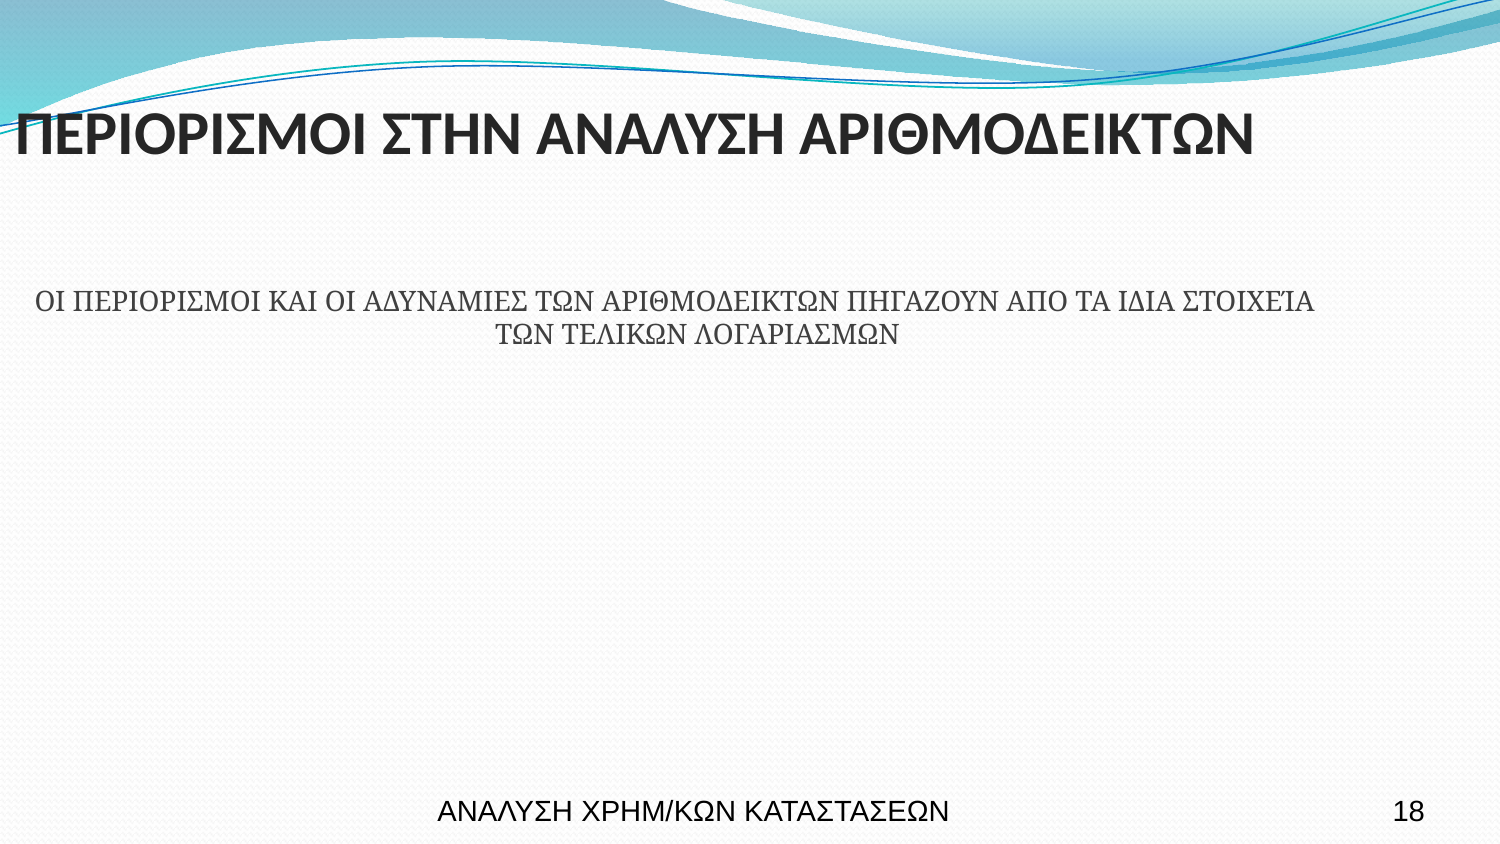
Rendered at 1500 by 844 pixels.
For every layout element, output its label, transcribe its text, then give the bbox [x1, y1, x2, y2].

footer ΑΝΑΛΥΣΗ ΧΡΗΜ/ΚΩΝ ΚΑΤΑΣΤΑΣΕΩΝ [437, 782, 988, 827]
title ΠΕΡΙΟΡΙΣΜΟΙ ΣΤΗΝ ΑΝΑΛΥΣΗ ΑΡΙΘΜΟΔΕΙΚΤΩΝ [0, 33, 1350, 175]
list ΟΙ ΠΕΡΙΟΡΙΣΜΟΙ ΚΑΙ ΟΙ ΑΔΥΝΑΜΙΕΣ ΤΩΝ ΑΡΙΘΜΟΔΕΙΚΤΩΝ ΠΗΓΑΖΟΥΝ ΑΠΟ ΤΑ ΙΔΙΑ ΣΤΟΙΧΕΊΑ ΤΩΝ ΤΕΛΙΚΩΝ ΛΟΓΑΡΙΑΣΜΩΝ [0, 196, 1350, 754]
slide_number 18 [1299, 782, 1425, 827]
